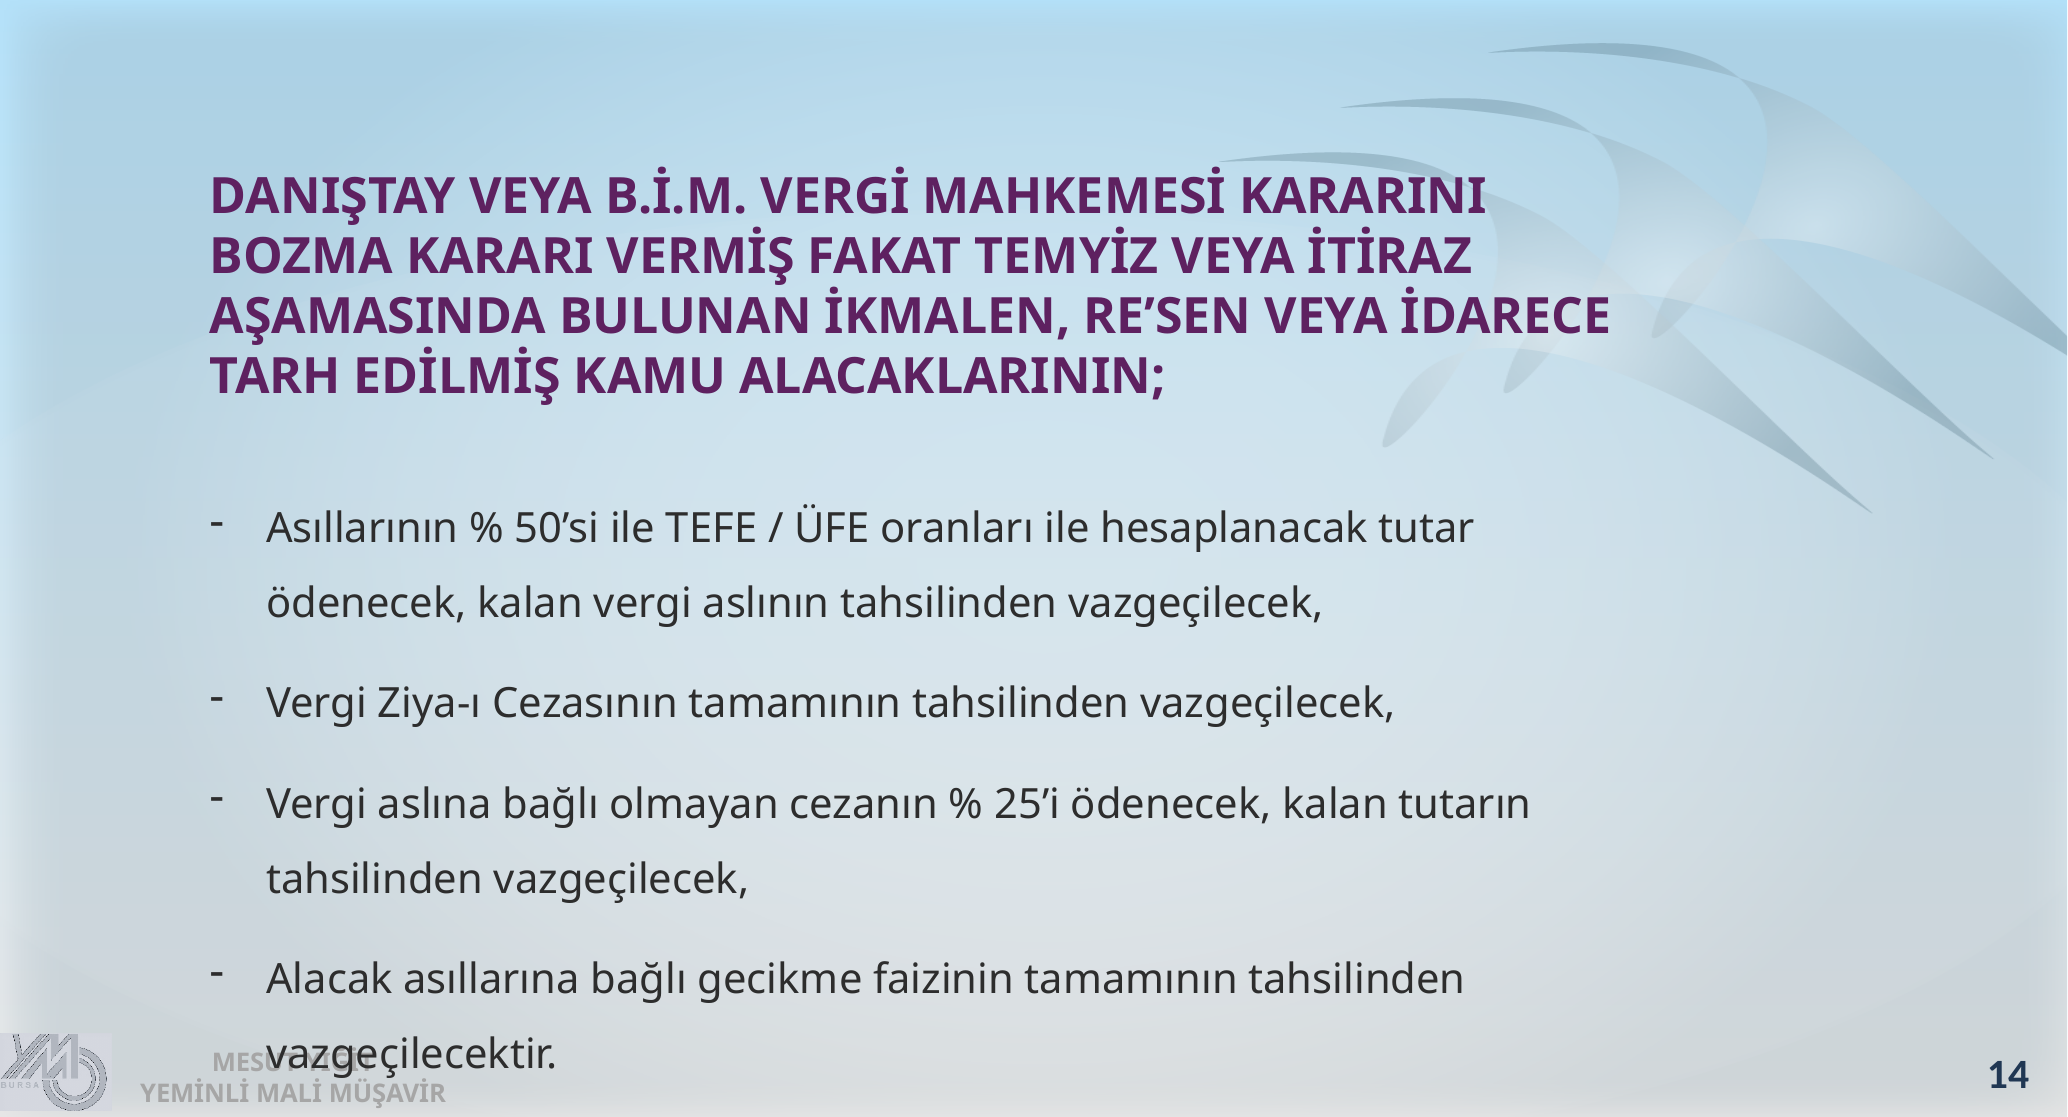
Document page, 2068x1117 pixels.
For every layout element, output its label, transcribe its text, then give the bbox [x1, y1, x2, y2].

title MESUT YİĞİT YEMİNLİ MALİ MÜŞAVİR [109, 1037, 476, 1115]
slide_number 14 [1966, 1043, 2050, 1102]
text_box DANIŞTAY VEYA B.İ.M. VERGİ MAHKEMESİ KARARINI BOZMA KARARI VERMİŞ FAKAT TEMYİZ VEYA İTİRAZ AŞAMASINDA BULUNAN İKMALEN, RE’SEN VEYA İDARECE TARH EDİLMİŞ KAMU ALACAKLARININ; Asıllarının % 50’si ile TEFE / ÜFE oranları ile hesaplanacak tutar ödenecek, kalan vergi aslının tahsilinden vazgeçilecek, Vergi Ziya-ı Cezasının tamamının tahsilinden vazgeçilecek, Vergi aslına bağlı olmayan cezanın % 25’i ödenecek, kalan tutarın tahsilinden vazgeçilecek, Alacak asıllarına bağlı gecikme faizinin tamamının tahsilinden vazgeçilecektir. [194, 156, 1672, 1084]
picture [0, 0, 2068, 1117]
